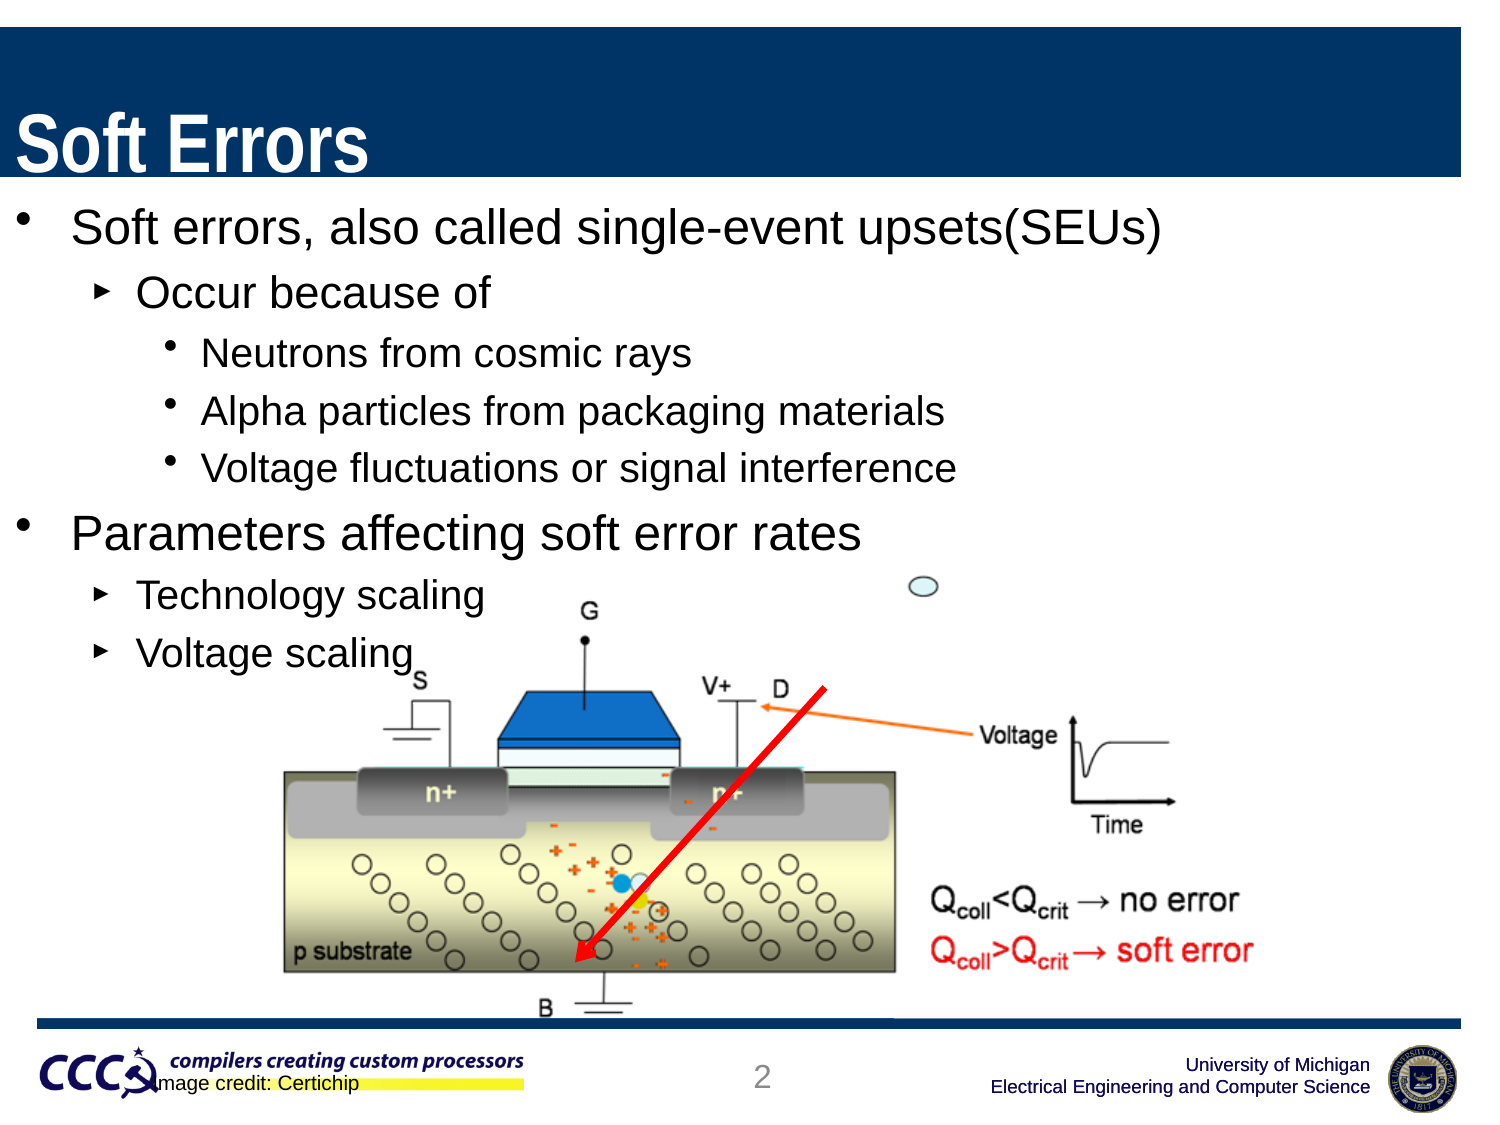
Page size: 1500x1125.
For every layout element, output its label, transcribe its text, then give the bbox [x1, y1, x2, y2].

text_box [562, 699, 838, 951]
picture [37, 1046, 524, 1102]
text_box Image credit: Certichip [137, 1062, 475, 1103]
slide_number 2 [587, 1047, 938, 1105]
picture [274, 574, 1288, 1038]
title Soft Errors [0, 44, 1351, 187]
list Soft errors, also called single-event upsets(SEUs) Occur because of Neutrons from cosmic rays Alpha particles from packaging materials Voltage fluctuations or signal interference Parameters affecting soft error rates Technology scaling Voltage scaling [0, 187, 1388, 688]
